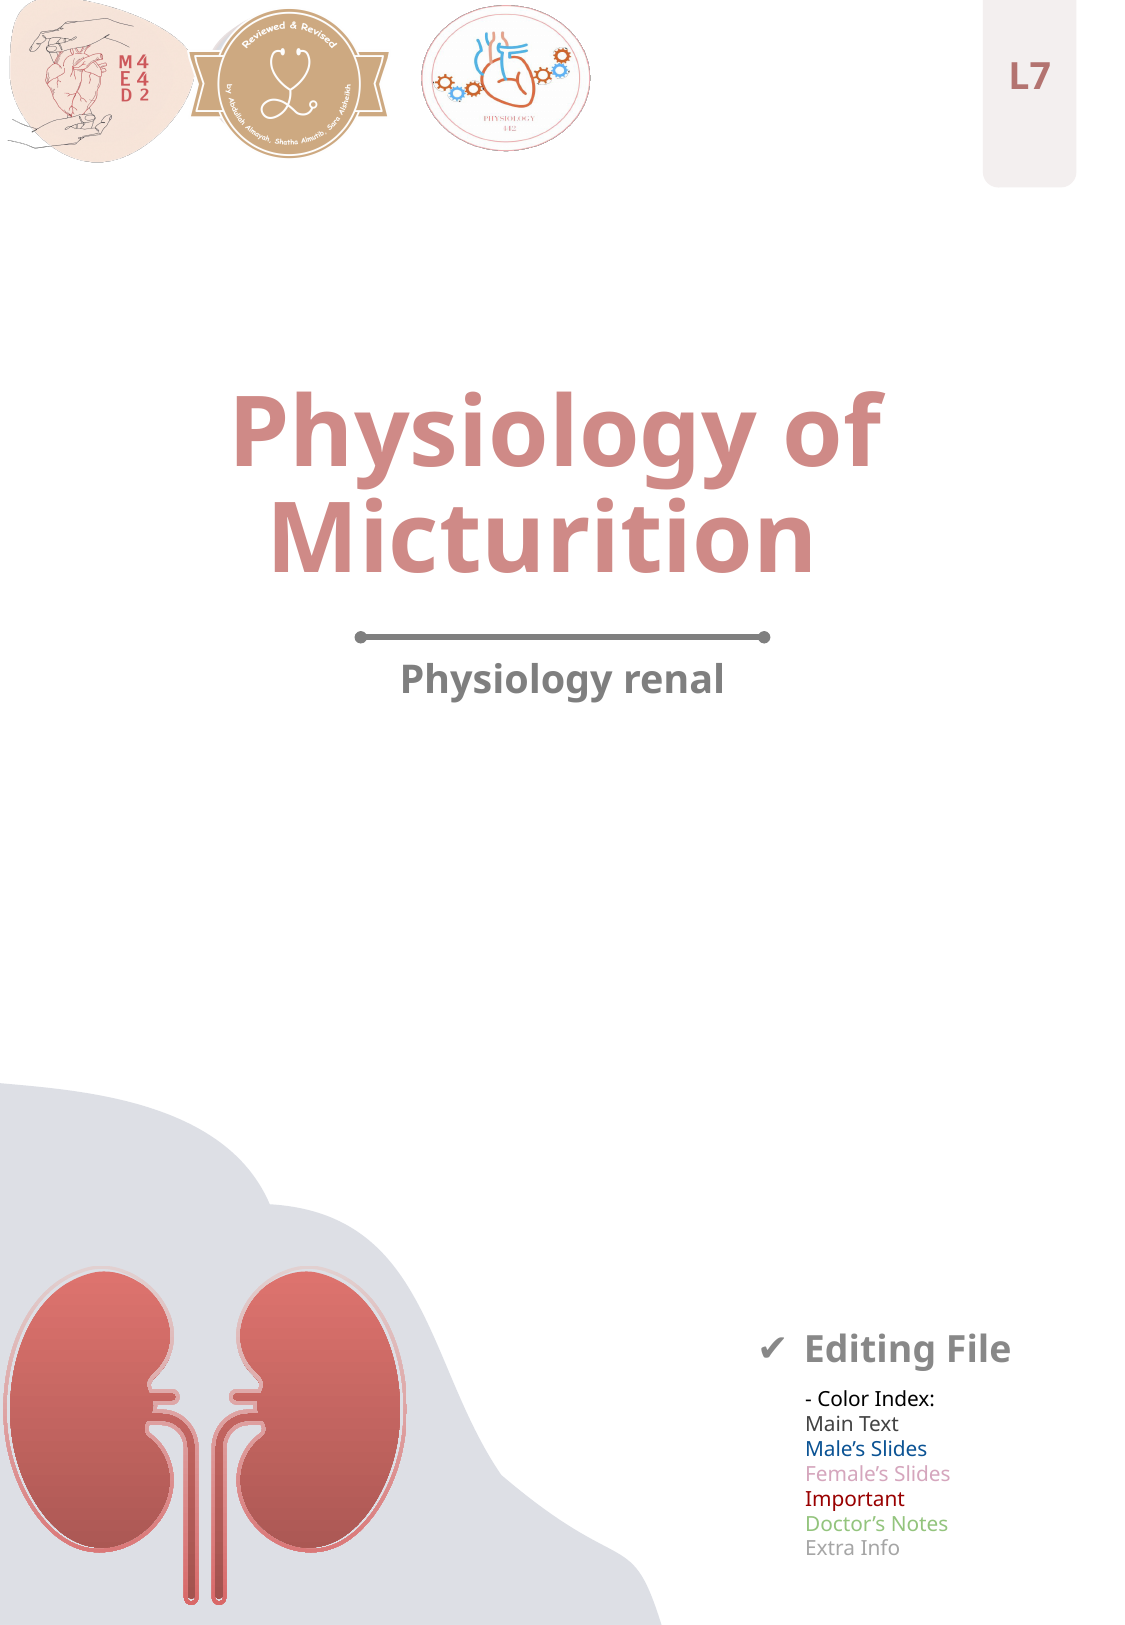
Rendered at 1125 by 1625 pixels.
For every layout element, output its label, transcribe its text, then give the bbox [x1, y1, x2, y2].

text_box Editing File [742, 1317, 1049, 1377]
text_box [10, 1271, 195, 1599]
text_box [211, 1265, 407, 1605]
text_box - Color Index: Main Text Male’s Slides Female’s Slides Important Doctor’s Notes Extra Info [790, 1377, 1079, 1618]
picture [0, 0, 391, 220]
text_box [215, 1271, 401, 1599]
text_box [0, 1083, 662, 1625]
text_box L7 [982, 0, 1077, 188]
text_box Physiology renal [360, 651, 765, 713]
title Physiology of Micturition [31, 449, 1079, 601]
text_box [3, 1265, 199, 1605]
picture [414, 1, 598, 160]
